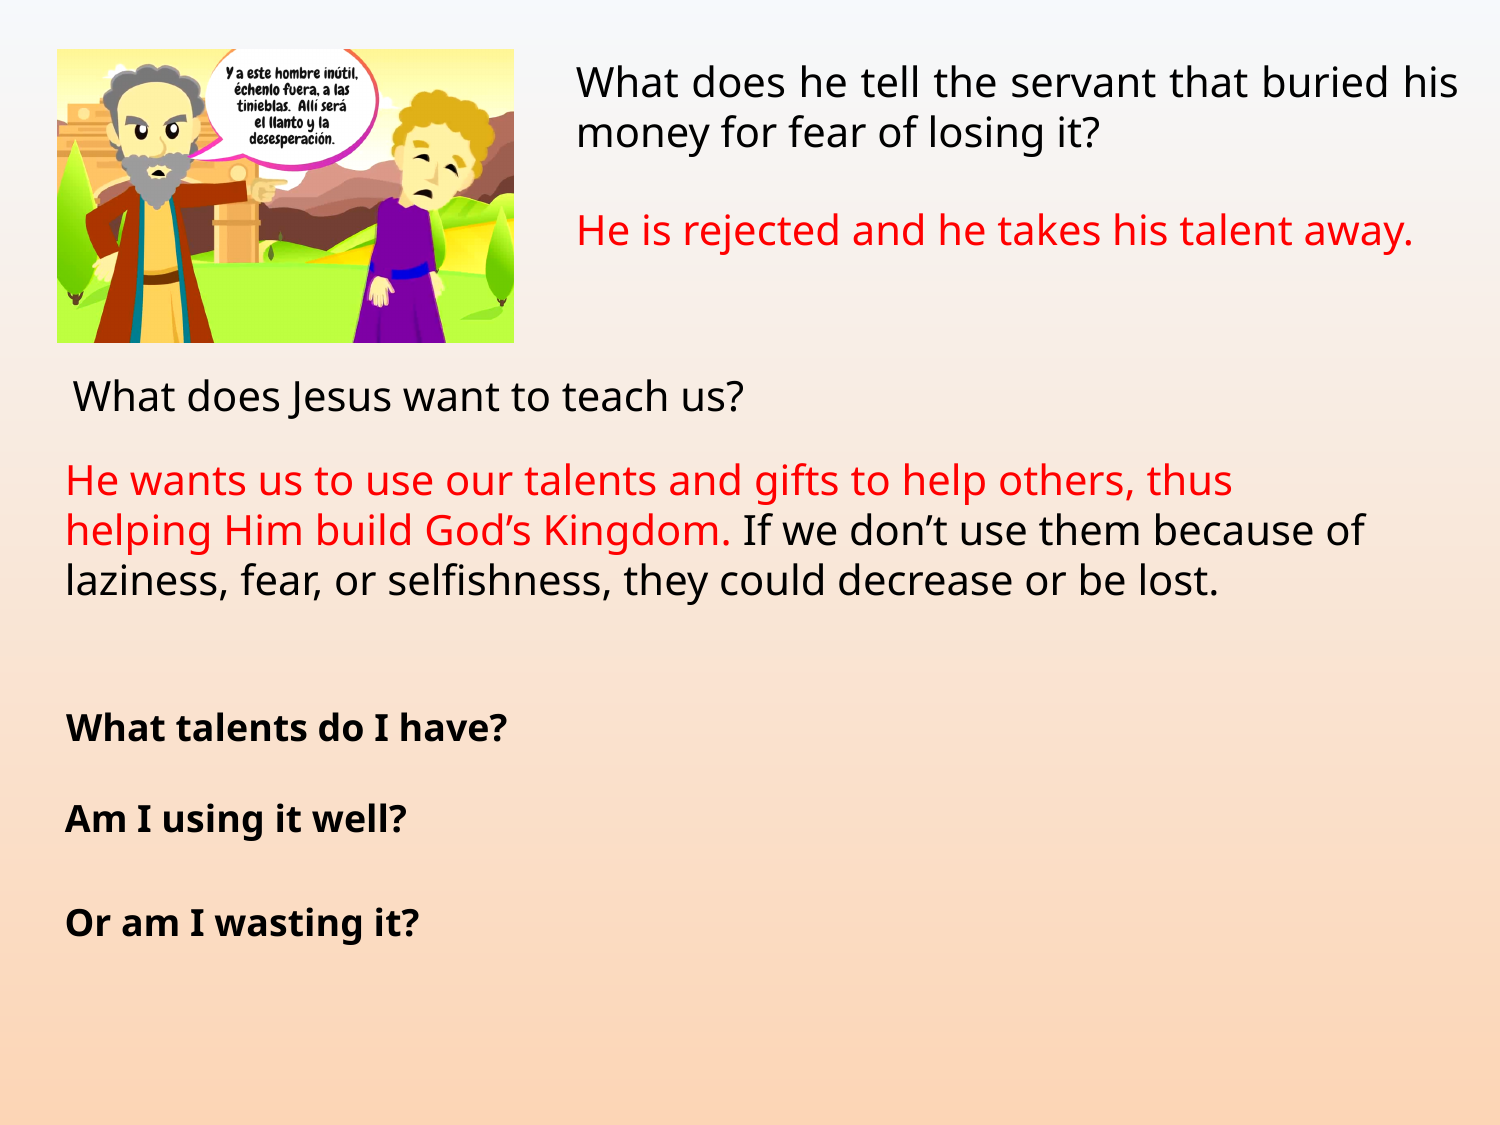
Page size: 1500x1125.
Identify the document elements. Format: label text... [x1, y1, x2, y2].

text_box What does he tell the servant that buried his money for fear of losing it? [561, 48, 1475, 164]
text_box What talents do I have? [51, 696, 664, 757]
text_box He is rejected and he takes his talent away. [561, 196, 1475, 262]
text_box Or am I wasting it? [49, 891, 766, 951]
text_box He wants us to use our talents and gifts to help others, thus helping Him build God’s Kingdom. If we don’t use them because of laziness, fear, or selfishness, they could decrease or be lost. [50, 446, 1400, 662]
text_box What does Jesus want to teach us? [57, 362, 938, 427]
picture [57, 49, 515, 344]
text_box Am I using it well? [50, 787, 766, 848]
